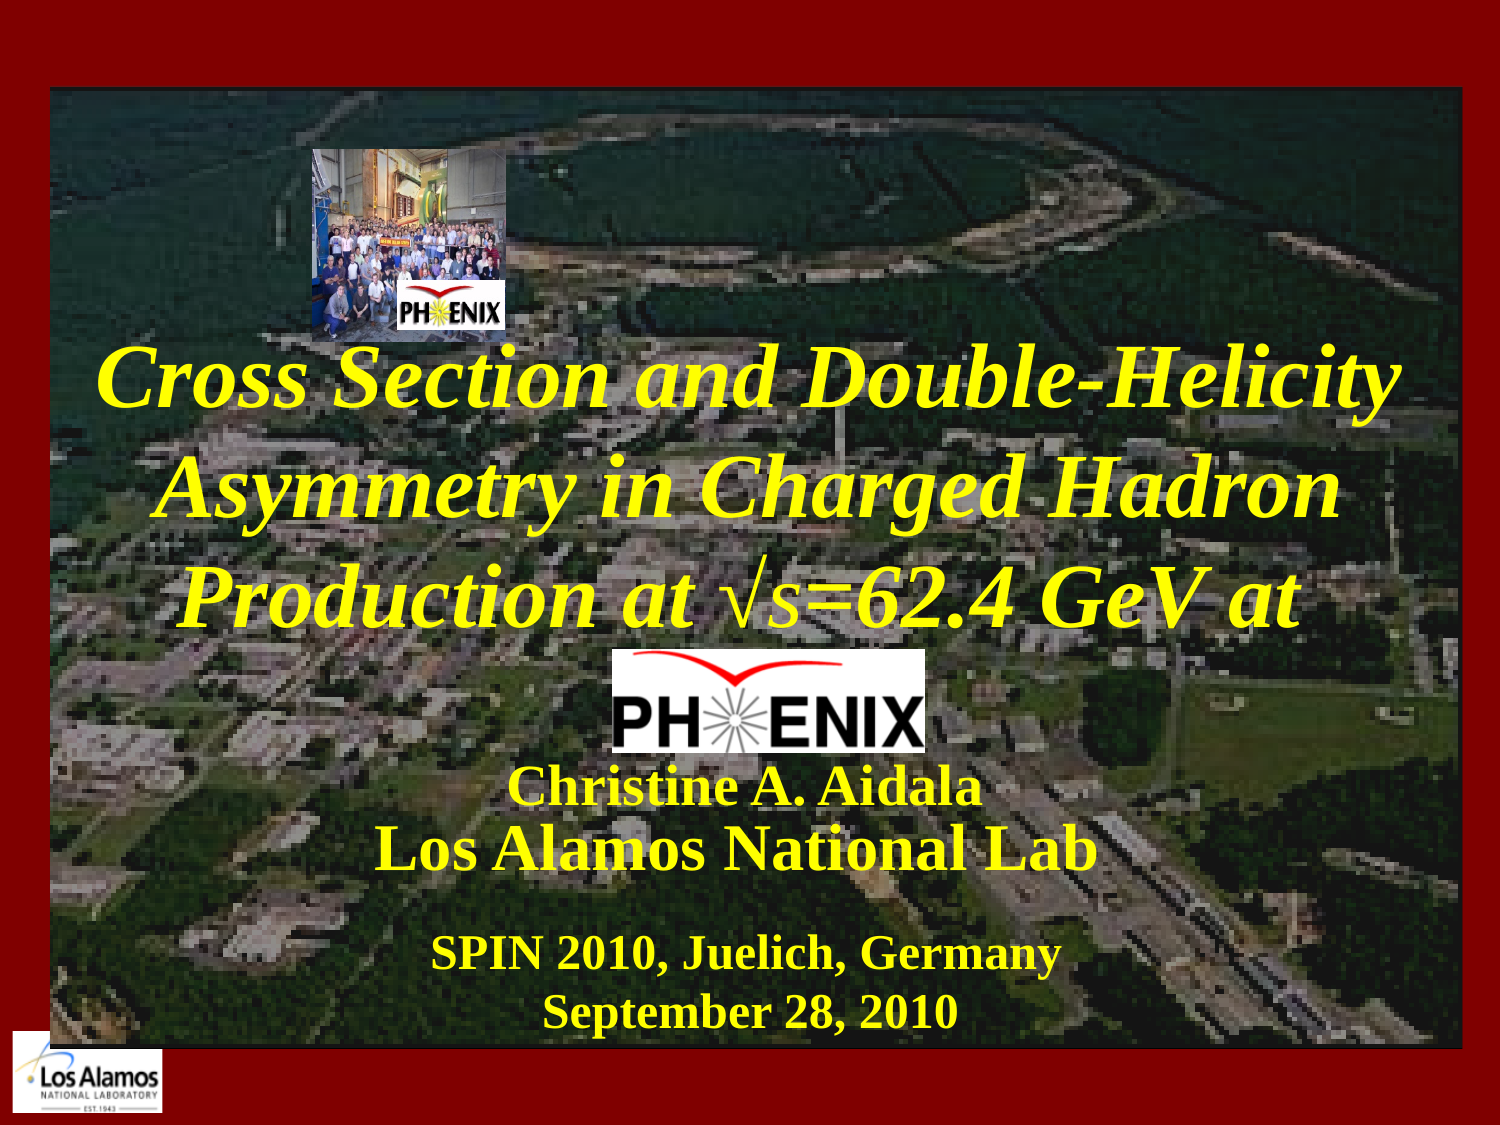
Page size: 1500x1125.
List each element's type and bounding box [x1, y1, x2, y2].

text_box [312, 149, 506, 342]
picture [49, 87, 1463, 1049]
